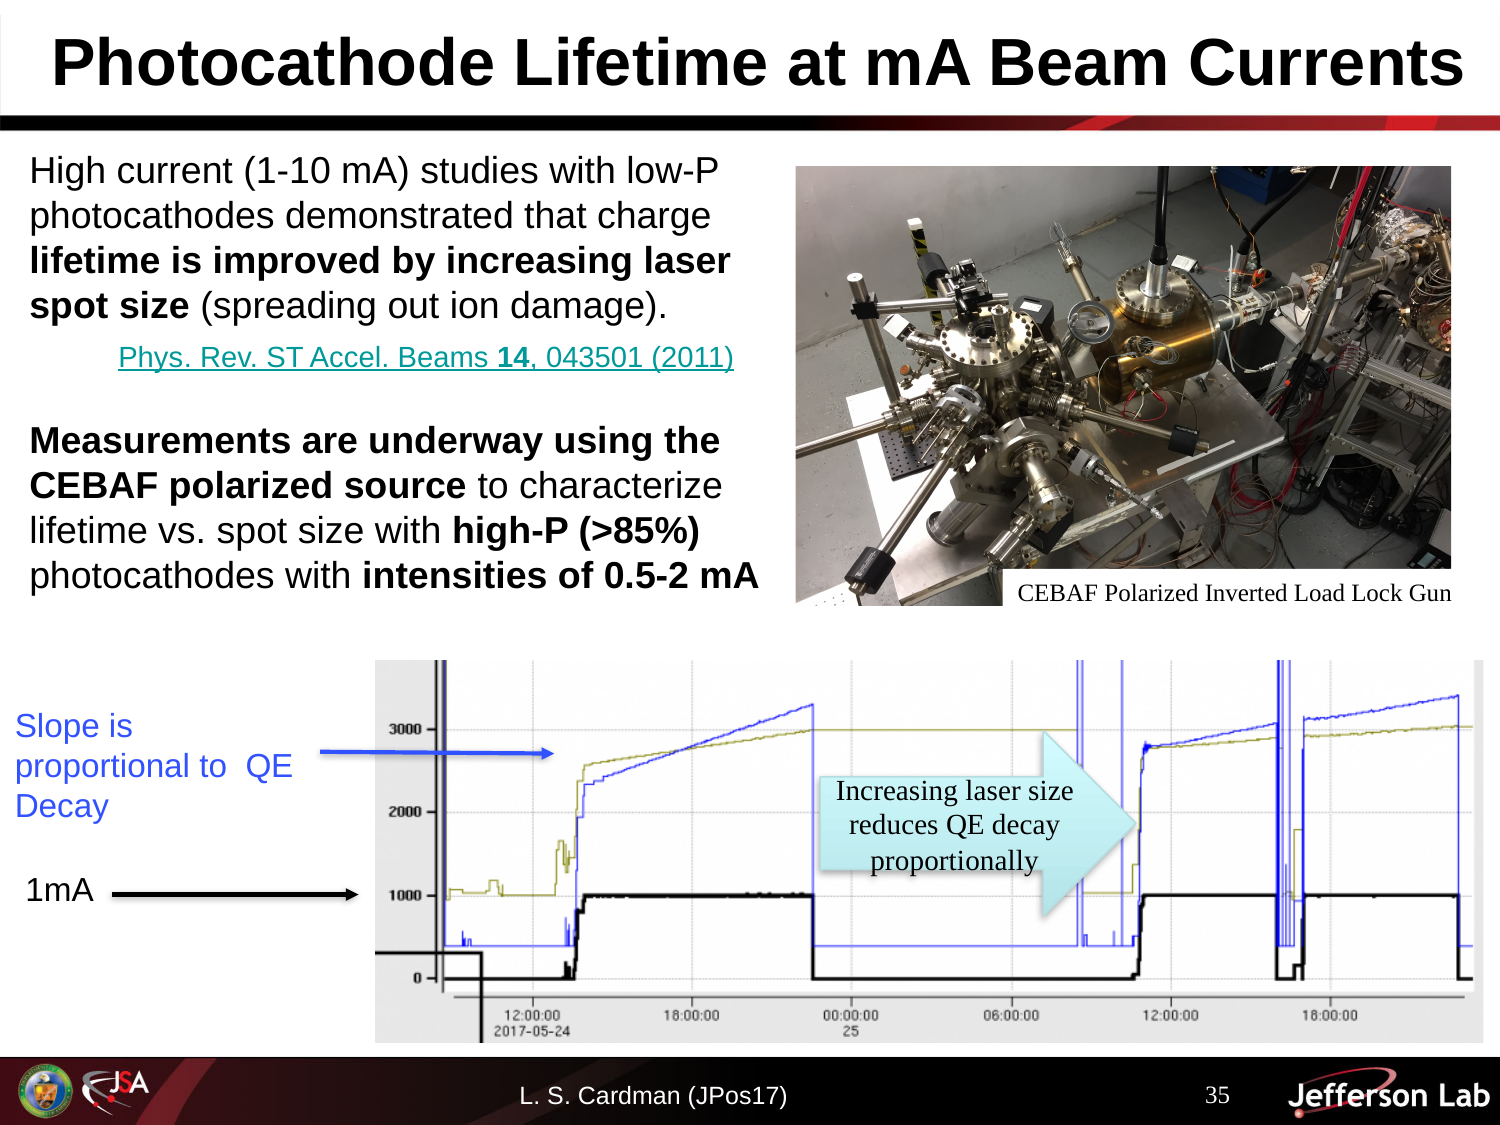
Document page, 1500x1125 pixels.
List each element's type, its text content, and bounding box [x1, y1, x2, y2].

text_box Slope is proportional to QE Decay [0, 696, 321, 832]
text_box Phys. Rev. ST Accel. Beams 14, 043501 (2011) [103, 331, 765, 381]
picture [0, 0, 1500, 1125]
text_box Photocathode Lifetime at mA Beam Currents [36, 11, 1483, 107]
text_box CEBAF Polarized Inverted Load Lock Gun [1002, 568, 1469, 614]
text_box High current (1-10 mA) studies with low-P photocathodes demonstrated that charge lifetime is improved by increasing laser spot size (spreading out ion damage). Measurements are underway using the CEBAF polarized source to characterize lifetime vs. spot size with high-P (>85%) photocathodes with intensities of 0.5-2 mA [14, 138, 796, 604]
text_box 1mA [10, 860, 109, 916]
slide_number 35 [1183, 1063, 1245, 1124]
footer L. S. Cardman (JPos17) [155, 1065, 1152, 1124]
